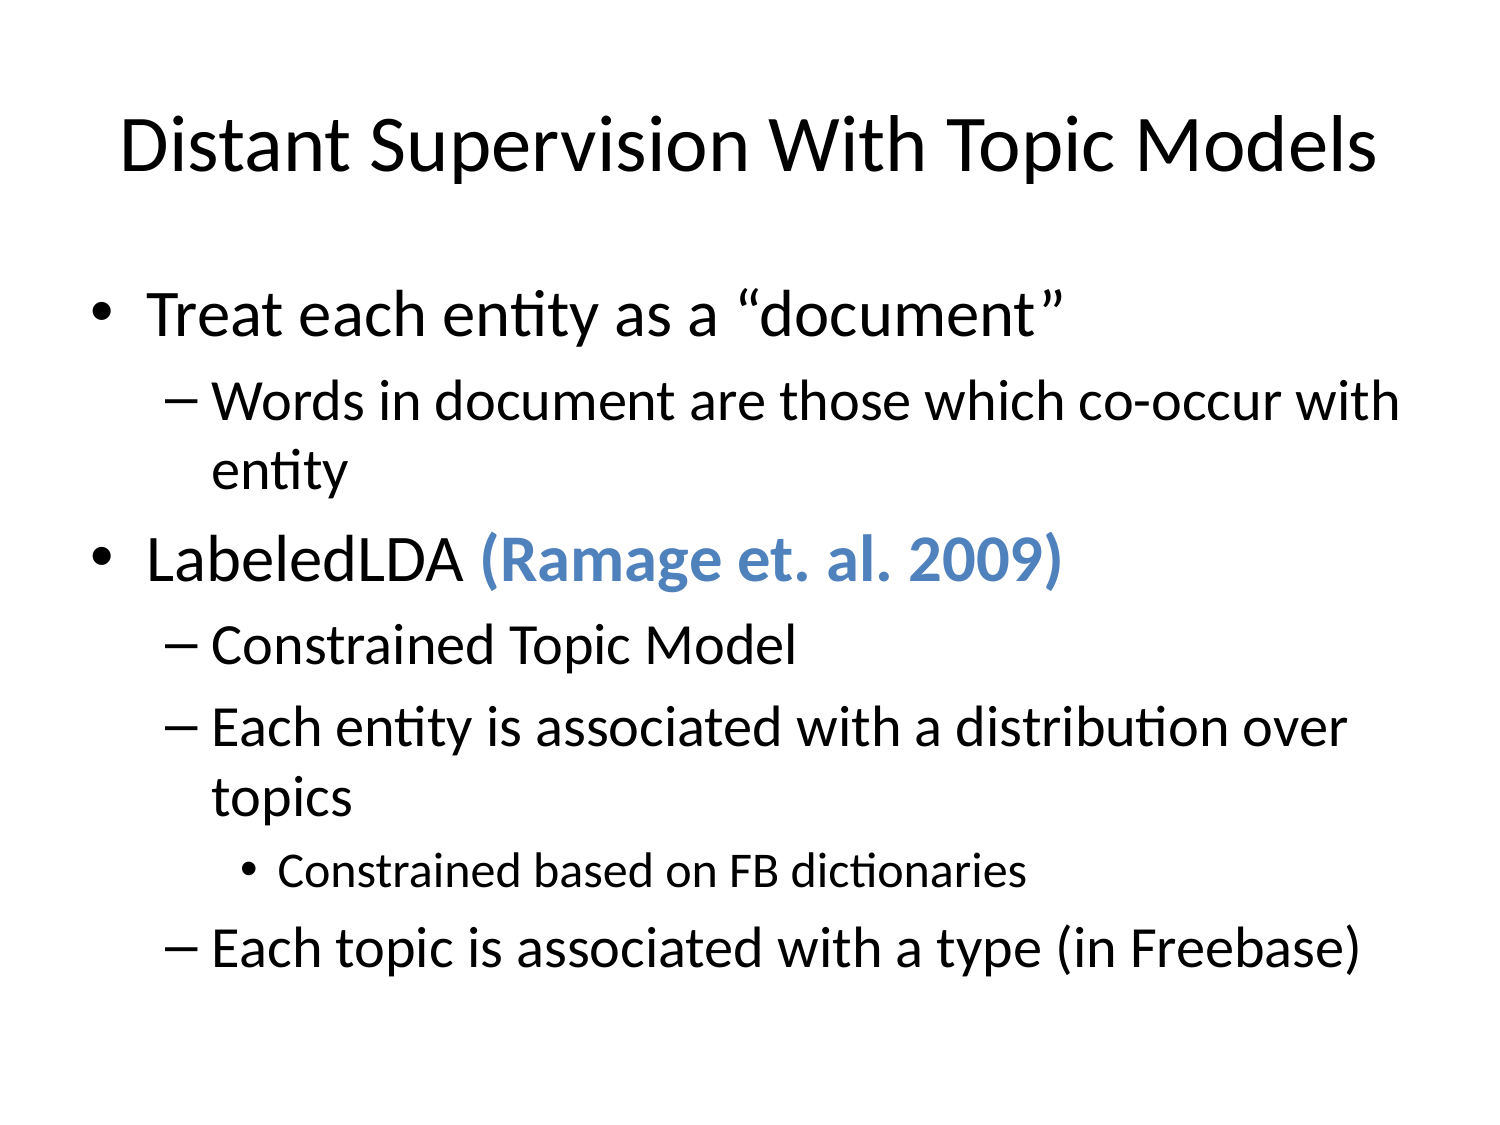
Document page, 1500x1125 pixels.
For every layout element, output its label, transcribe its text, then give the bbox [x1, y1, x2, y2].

title Distant Supervision With Topic Models [75, 45, 1425, 233]
list Treat each entity as a “document” Words in document are those which co-occur with entity LabeledLDA (Ramage et. al. 2009) Constrained Topic Model Each entity is associated with a distribution over topics Constrained based on FB dictionaries Each topic is associated with a type (in Freebase) [75, 262, 1425, 1005]
